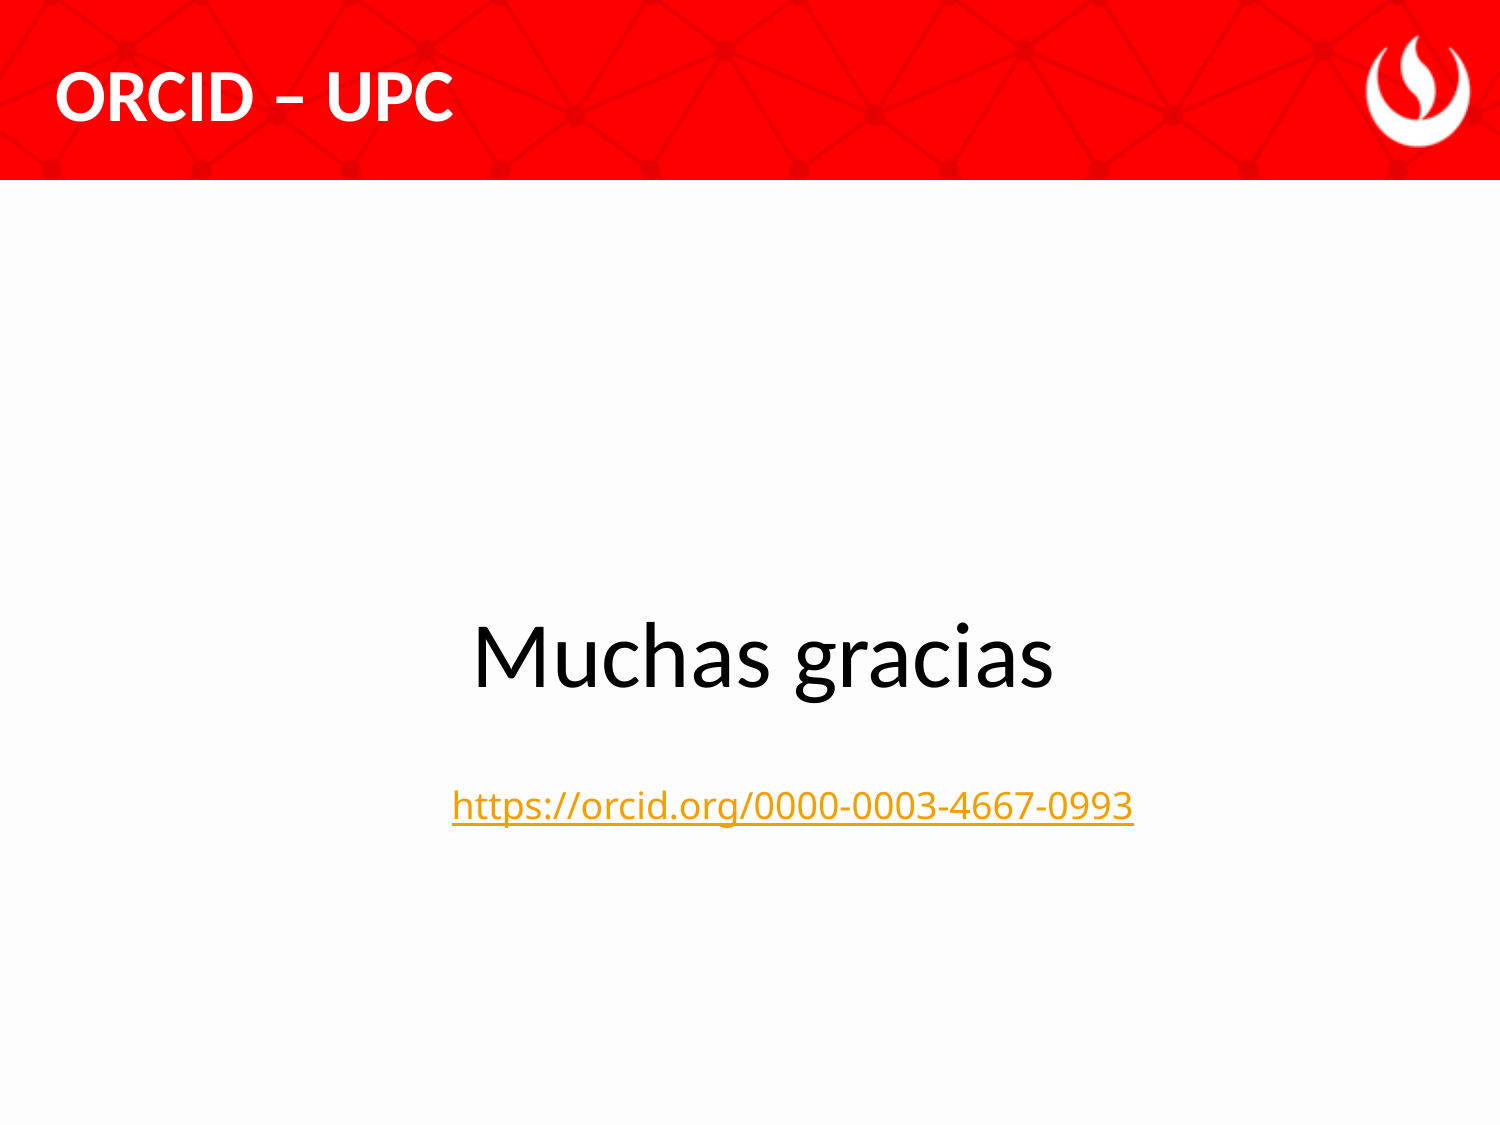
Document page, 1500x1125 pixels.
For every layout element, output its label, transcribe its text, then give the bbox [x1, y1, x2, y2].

text_box https://orcid.org/0000-0003-4667-0993 [436, 775, 1149, 841]
picture [0, 0, 1500, 180]
text_box ORCID – UPC [40, 39, 1329, 145]
text_box Muchas gracias [457, 586, 1072, 714]
